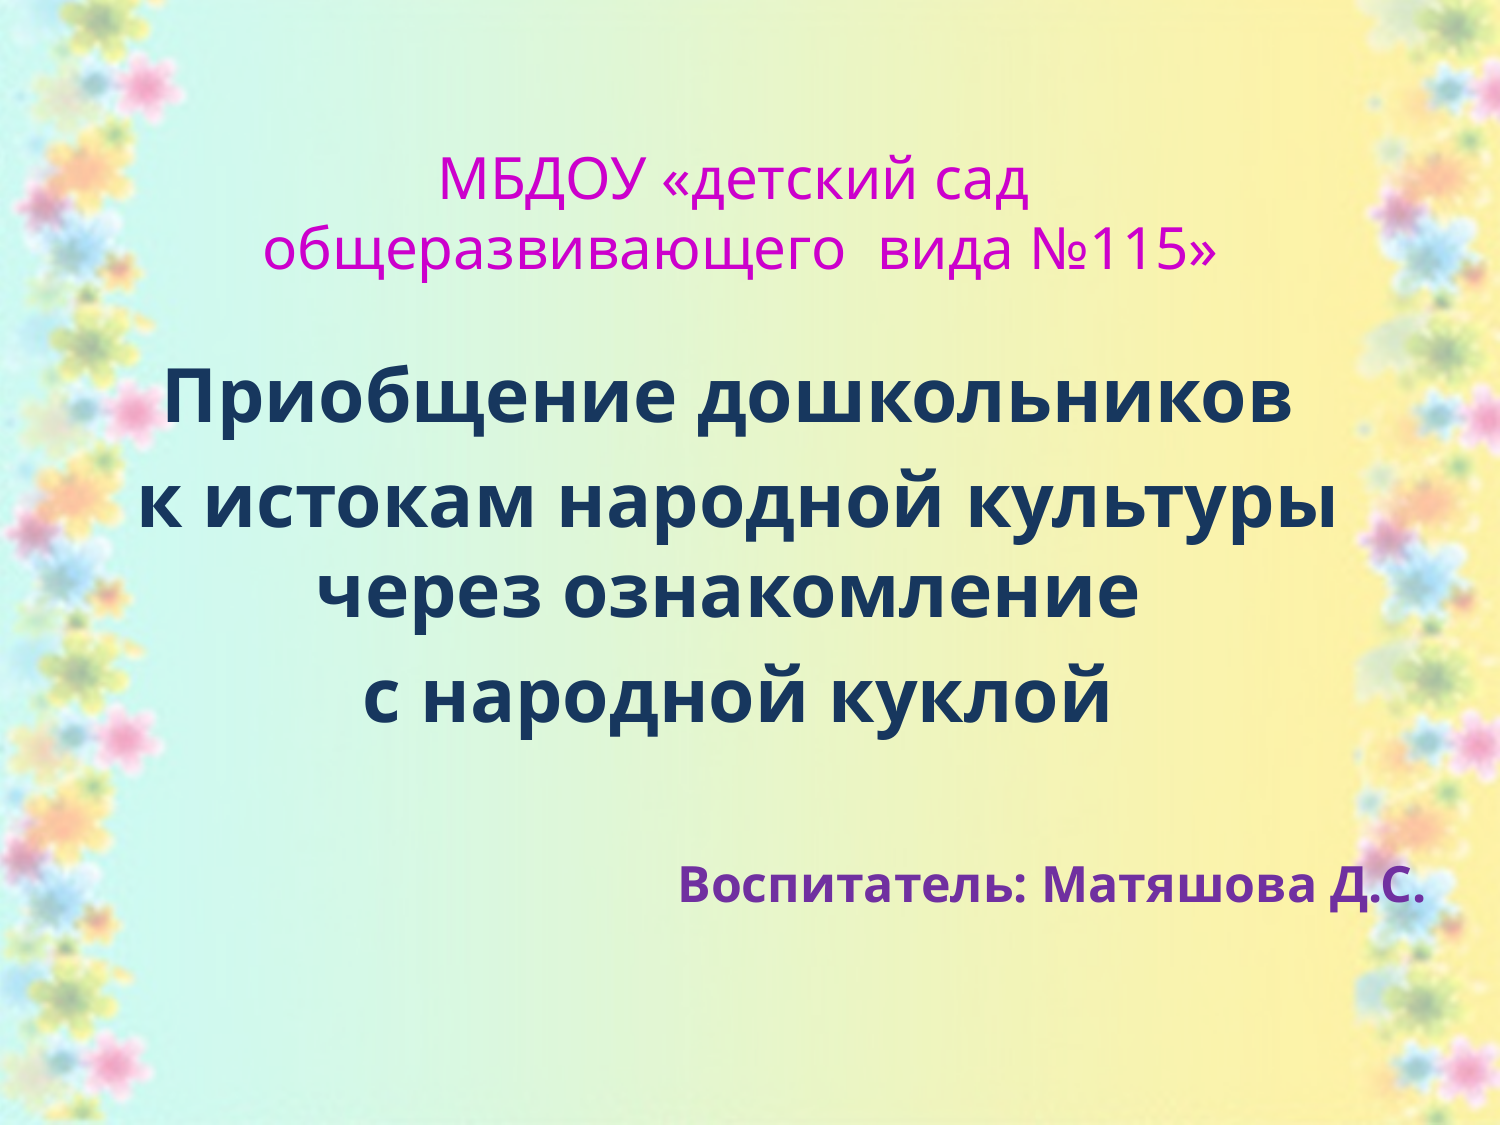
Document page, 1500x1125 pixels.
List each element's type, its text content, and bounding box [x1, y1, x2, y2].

subtitle Приобщение дошкольников к истокам народной культуры через ознакомление с народной куклой Воспитатель: Матяшова Д.С. [35, 339, 1442, 797]
title МБДОУ «детский сад общеразвивающего вида №115» [93, 164, 1388, 329]
